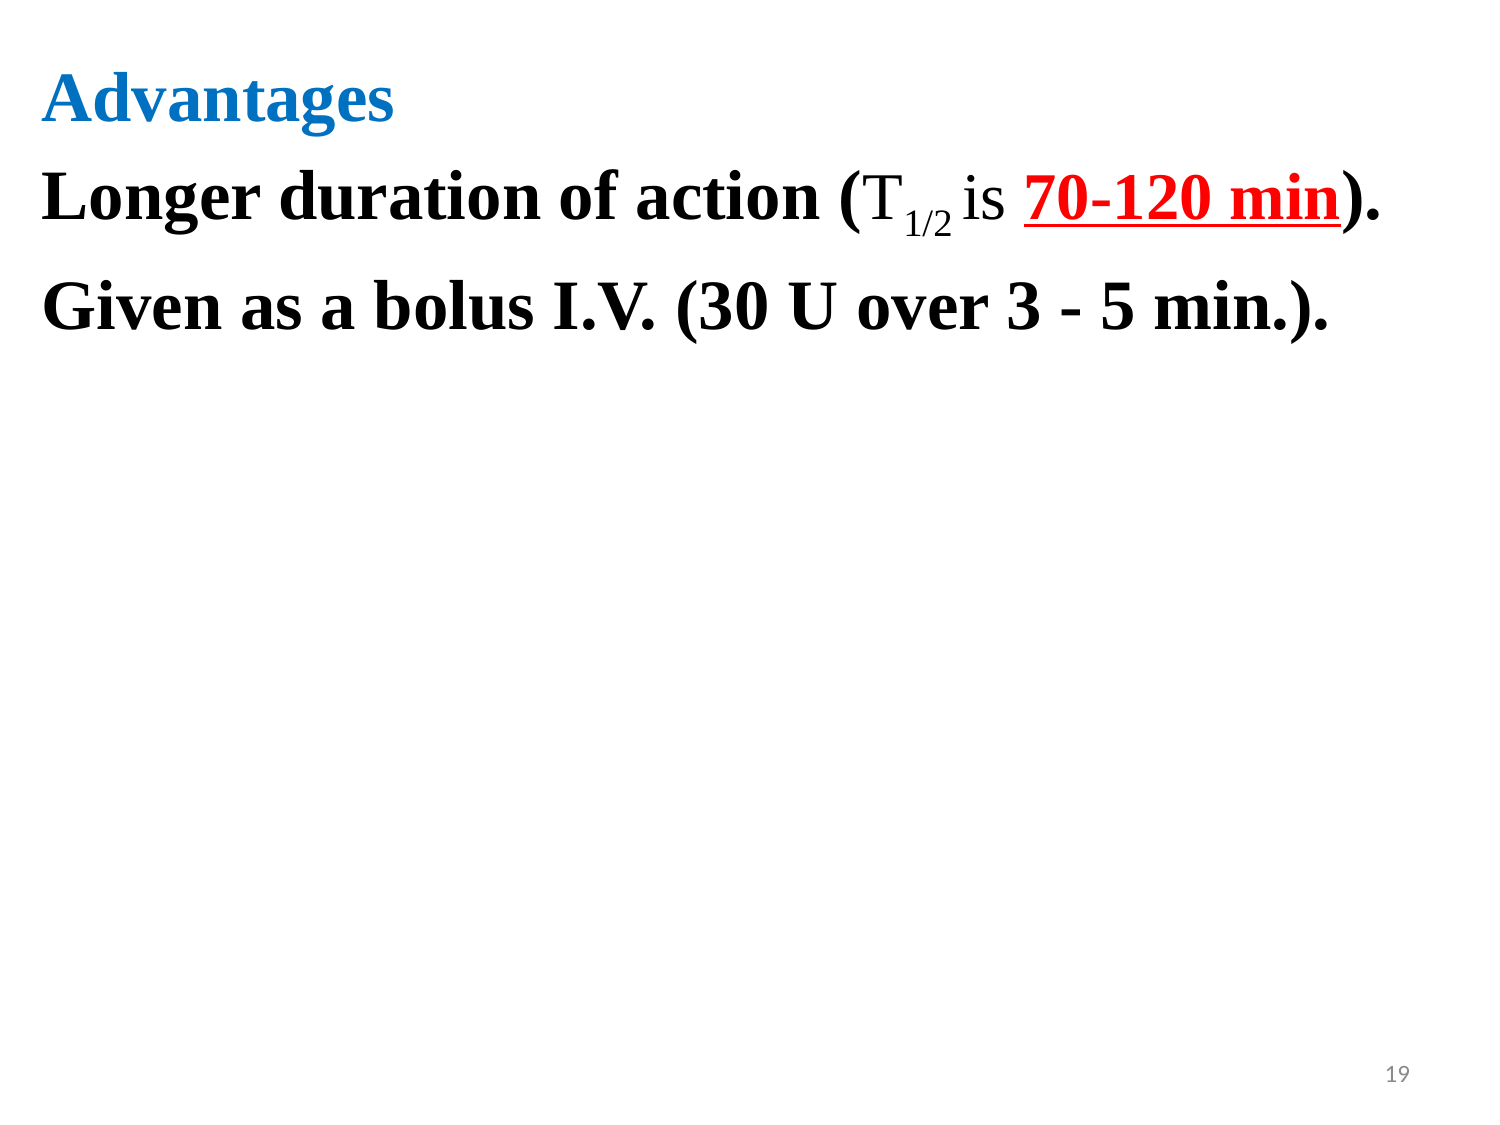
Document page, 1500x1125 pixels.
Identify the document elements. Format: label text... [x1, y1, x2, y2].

list Advantages Longer duration of action (T1/2 is 70-120 min). Given as a bolus I.V. (30 U over 3 - 5 min.). [26, 42, 1447, 1083]
slide_number 19 [1074, 1042, 1425, 1103]
